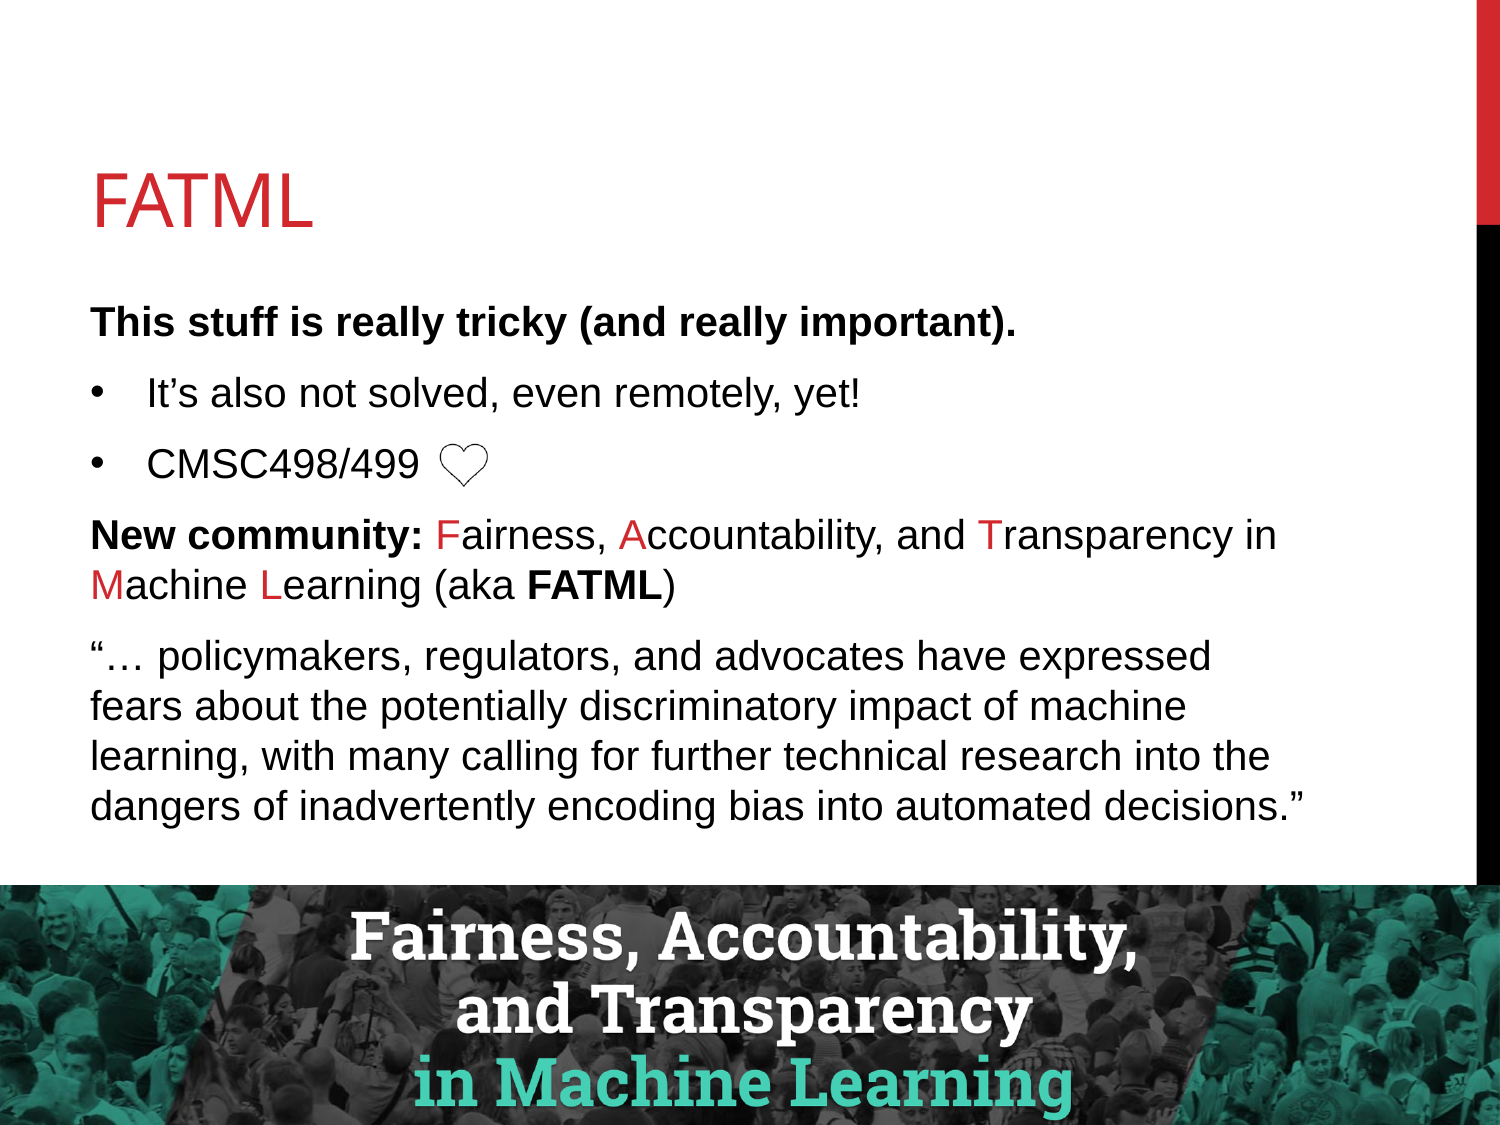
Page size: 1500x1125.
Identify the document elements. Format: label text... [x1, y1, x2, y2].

picture [0, 884, 1500, 1125]
list This stuff is really tricky (and really important). It’s also not solved, even remotely, yet! CMSC498/499 New community: Fairness, Accountability, and Transparency in Machine Learning (aka FATML) “… policymakers, regulators, and advocates have expressed fears about the potentially discriminatory impact of machine learning, with many calling for further technical research into the dangers of inadvertently encoding bias into automated decisions.” [75, 287, 1325, 879]
picture [436, 441, 490, 490]
title FATML [75, 25, 1025, 250]
